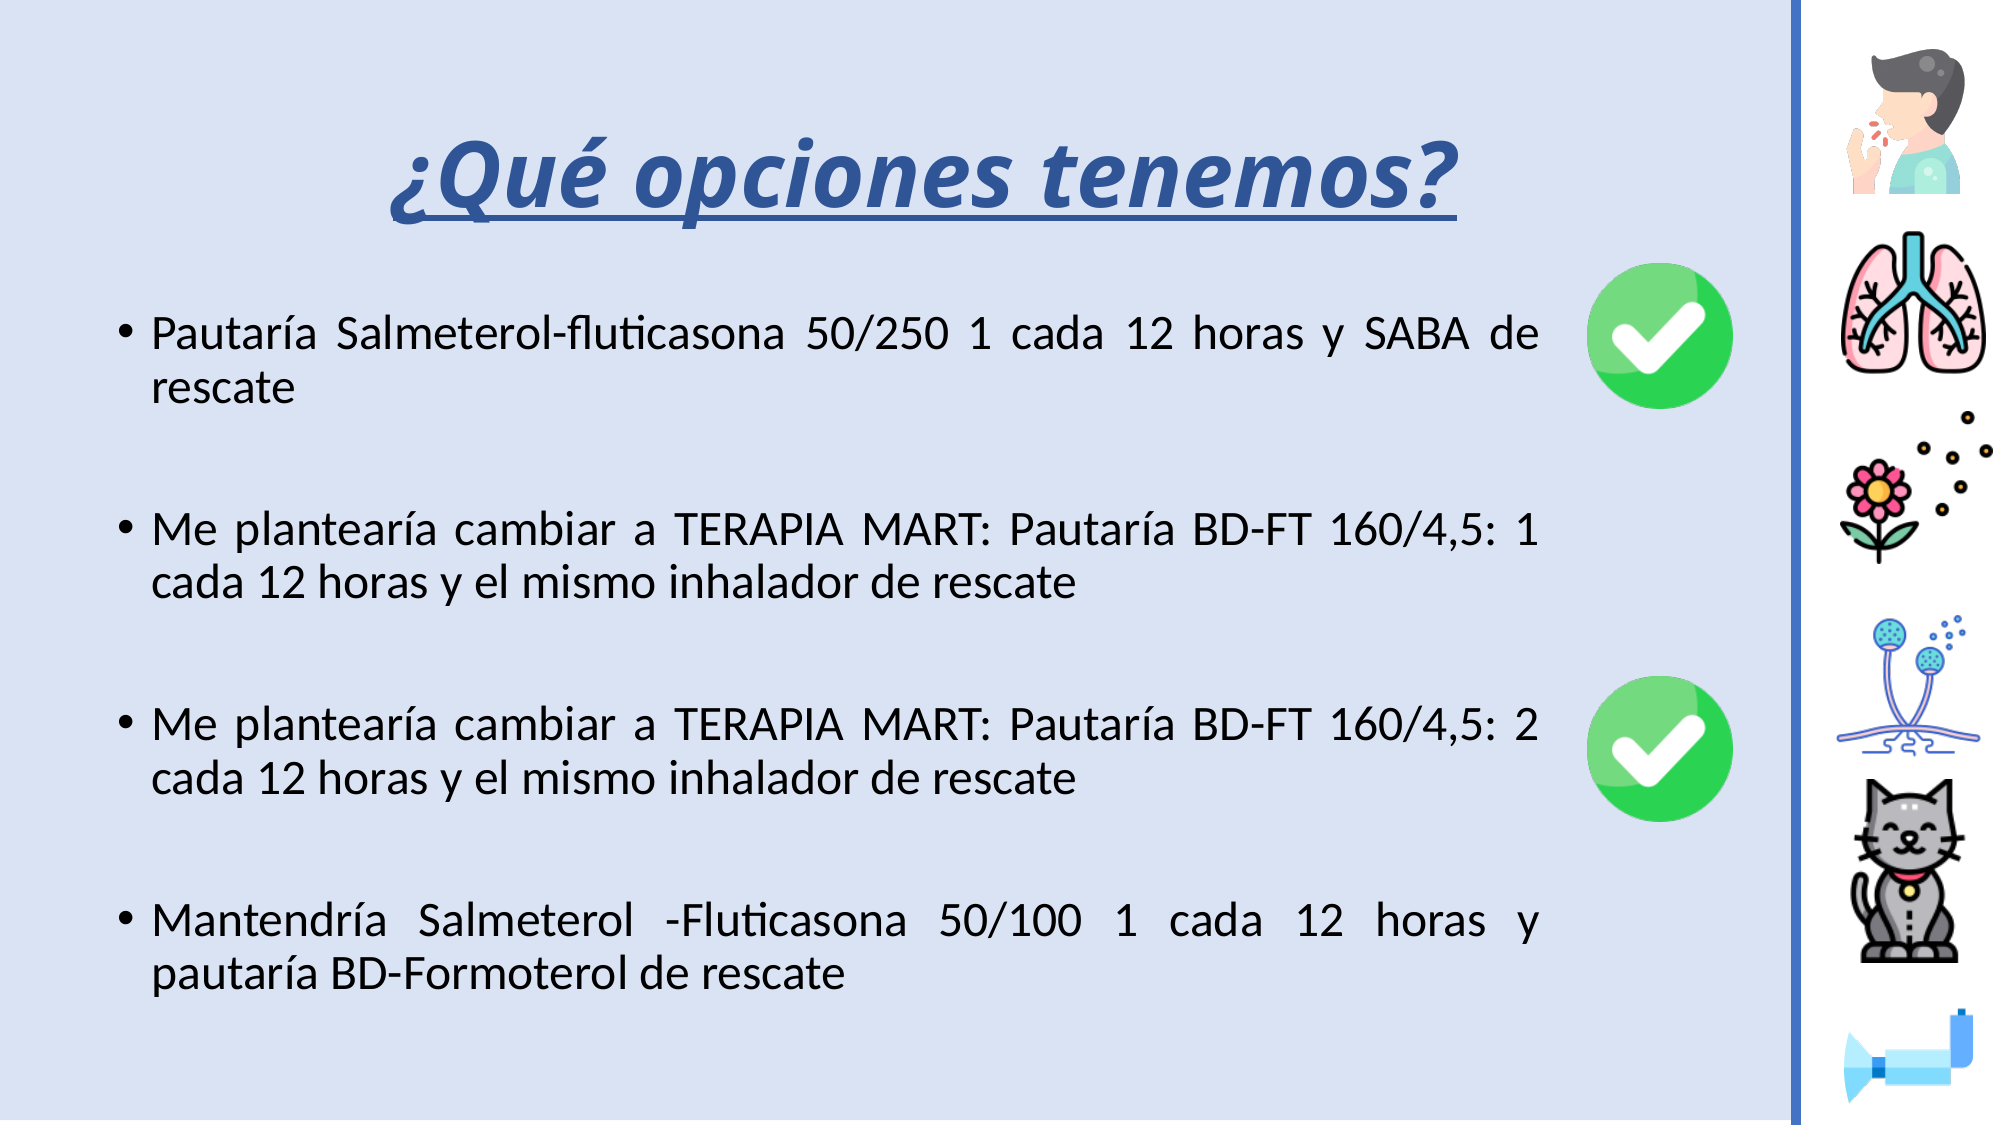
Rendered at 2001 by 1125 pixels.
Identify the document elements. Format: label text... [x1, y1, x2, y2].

list Pautaría Salmeterol-fluticasona 50/250 1 cada 12 horas y SABA de rescate Me plantearía cambiar a TERAPIA MART: Pautaría BD-FT 160/4,5: 1 cada 12 horas y el mismo inhalador de rescate Me plantearía cambiar a TERAPIA MART: Pautaría BD-FT 160/4,5: 2 cada 12 horas y el mismo inhalador de rescate Mantendría Salmeterol -Fluticasona 50/100 1 cada 12 horas y pautaría BD-Formoterol de rescate [101, 299, 1556, 1014]
picture [1840, 411, 1993, 564]
picture [1833, 49, 1978, 194]
picture [1844, 991, 1973, 1121]
picture [1587, 263, 1733, 409]
picture [1816, 779, 2000, 963]
picture [1841, 230, 1986, 375]
title ¿Qué opciones tenemos? [62, 69, 1788, 287]
picture [1836, 613, 1981, 758]
picture [1587, 676, 1733, 822]
